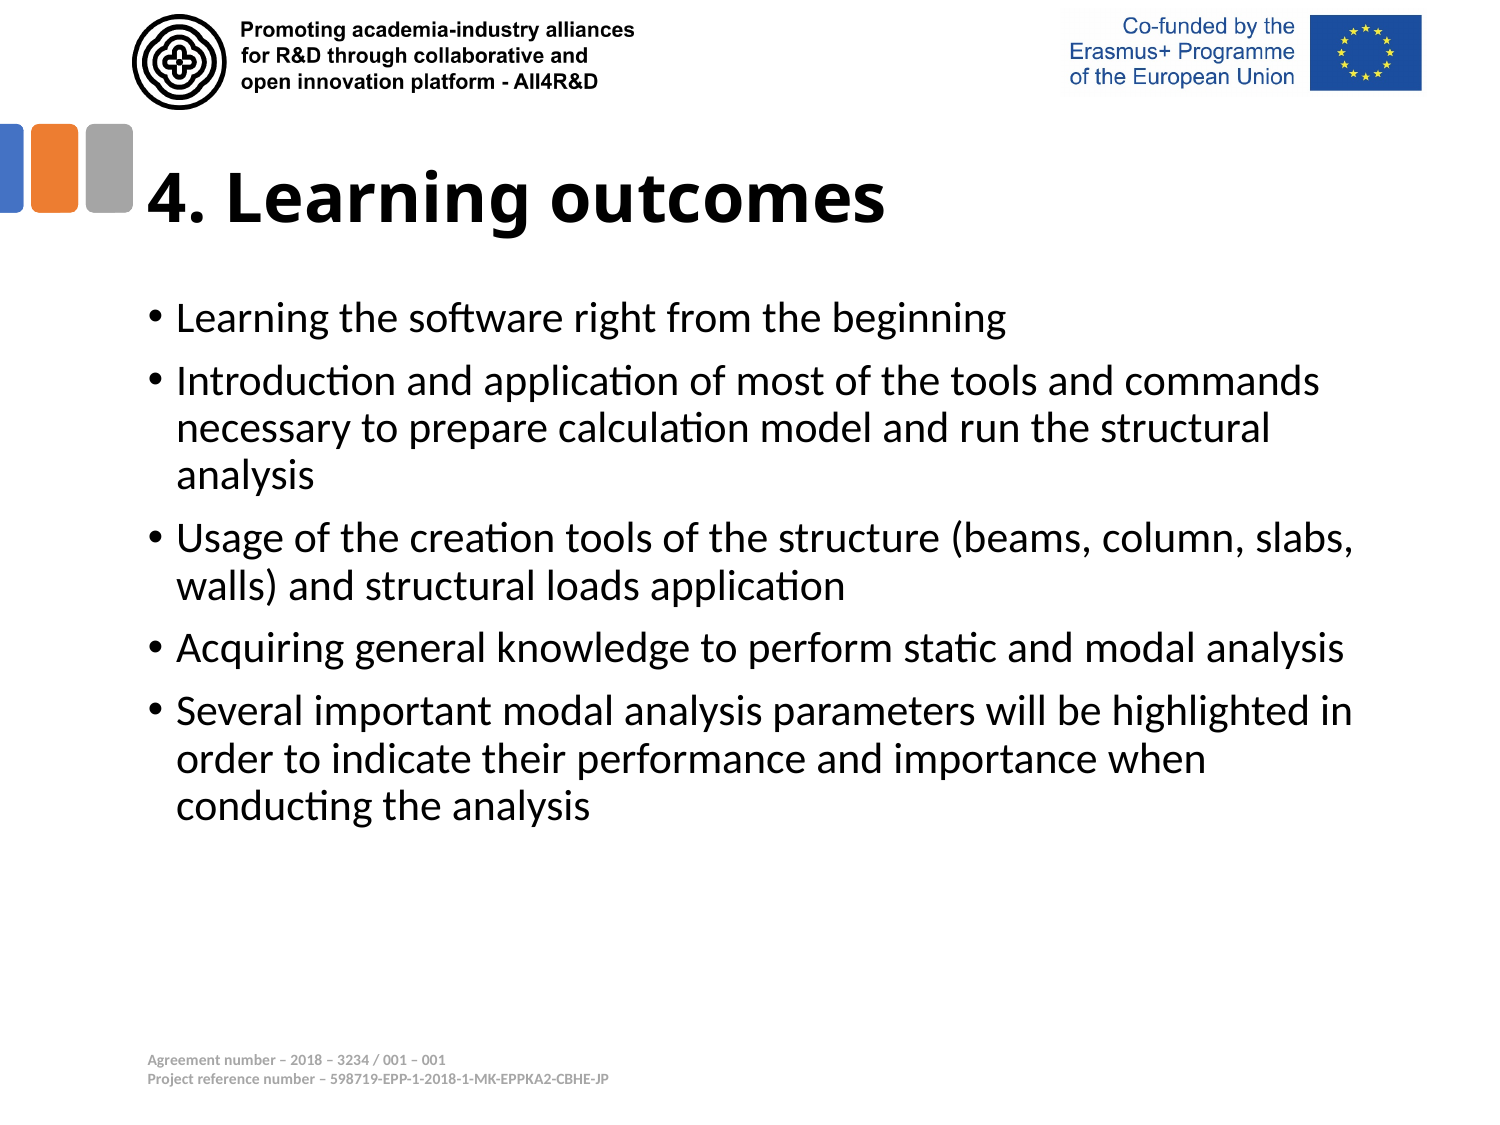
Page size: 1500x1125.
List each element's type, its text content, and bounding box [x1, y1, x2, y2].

title 4. Learning outcomes [132, 124, 1427, 278]
list Learning the software right from the beginning Introduction and application of most of the tools and commands necessary to prepare calculation model and run the structural analysis Usage of the creation tools of the structure (beams, column, slabs, walls) and structural loads application Acquiring general knowledge to perform static and modal analysis Several important modal analysis parameters will be highlighted in order to indicate their performance and importance when conducting the analysis [132, 287, 1427, 1001]
picture [132, 14, 634, 110]
picture [1060, 8, 1427, 97]
